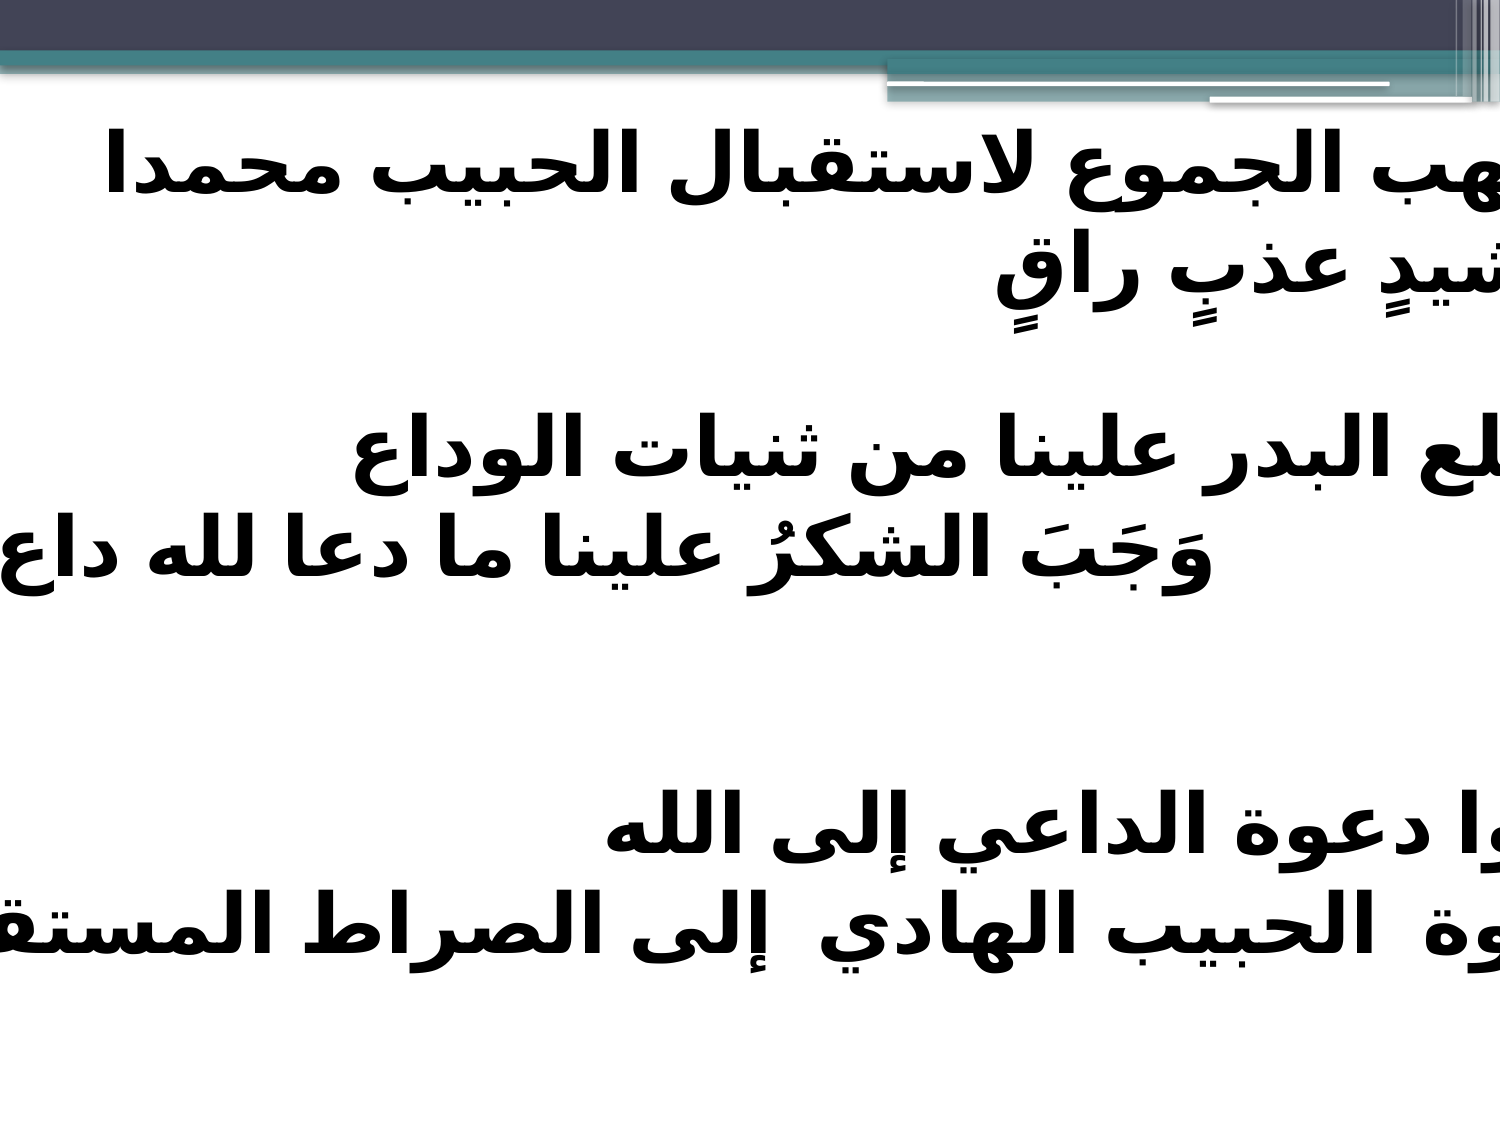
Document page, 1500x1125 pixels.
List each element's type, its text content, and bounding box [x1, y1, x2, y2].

text_box لبوا دعوة الداعي إلى الله دعوة الحبيب الهادي إلى الصراط المستقيم [0, 762, 1500, 1078]
text_box فتهب الجموع لاستقبال الحبيب محمدا بنشيدٍ عذبٍ راقٍ [66, 101, 1500, 317]
text_box طلع البدر علينا من ثنيات الوداع وَجَبَ الشكرُ علينا ما دعا لله داع [0, 385, 1500, 600]
